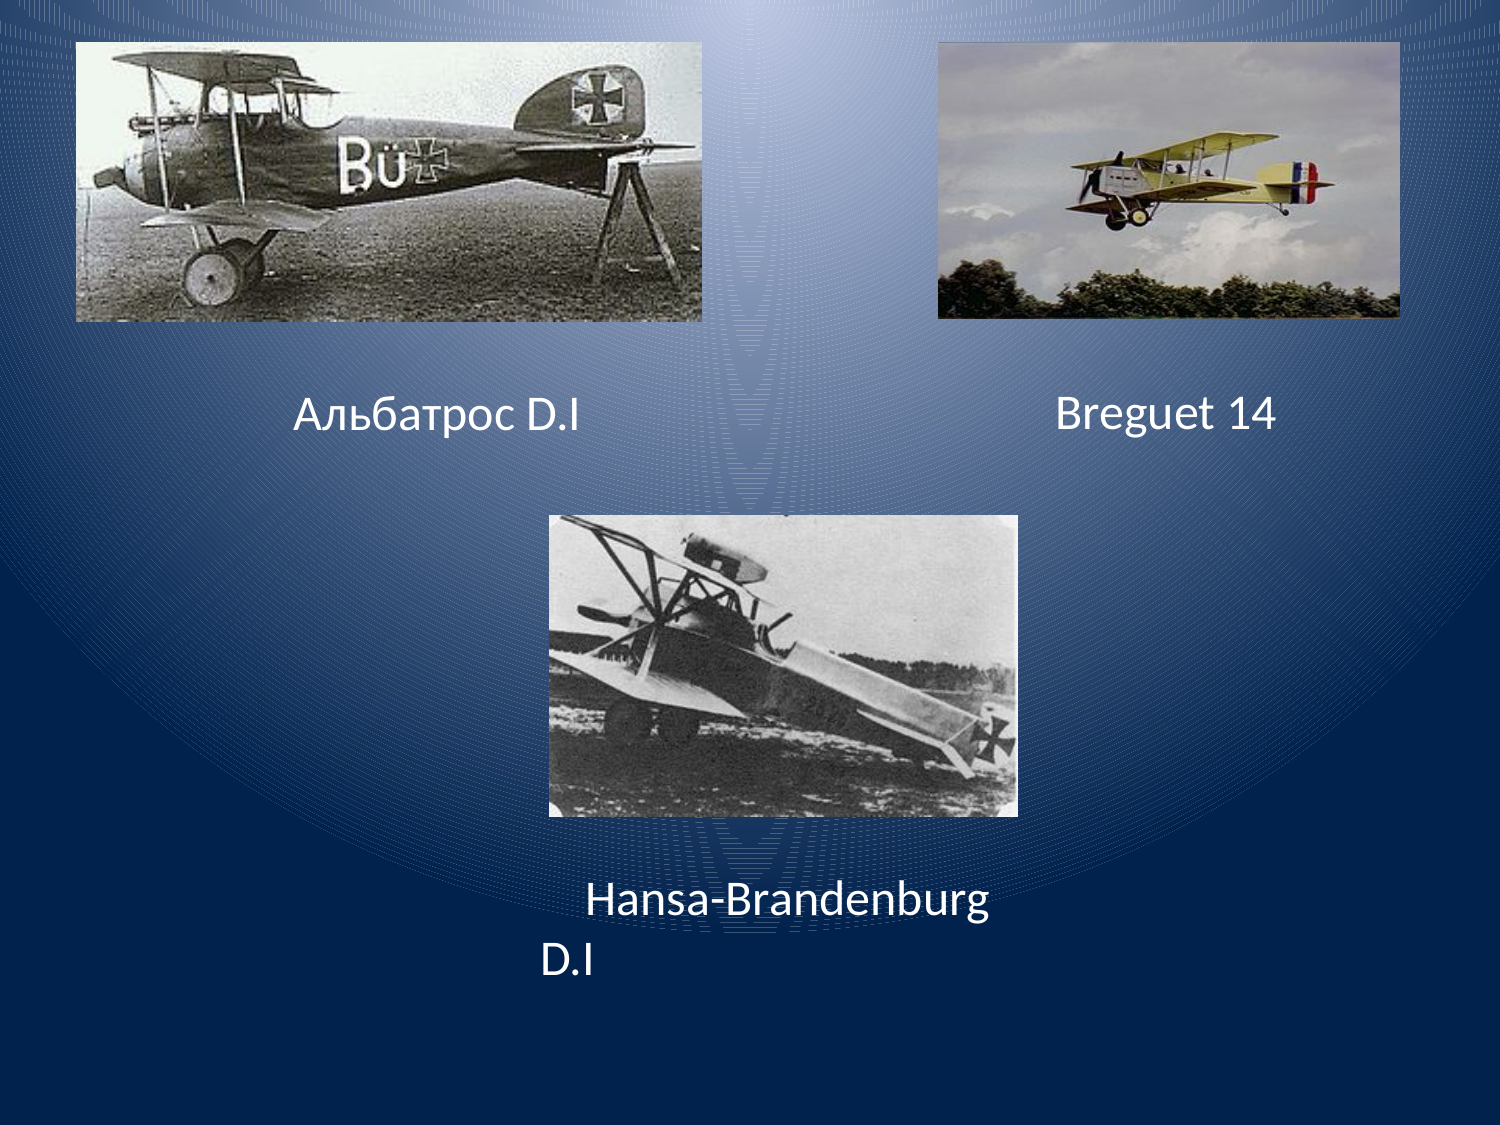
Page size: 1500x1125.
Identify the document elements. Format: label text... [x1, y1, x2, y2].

picture [76, 42, 702, 323]
text_box Hansa-Brandenburg D.I [525, 857, 1018, 993]
picture [548, 514, 1019, 817]
text_box Альбатрос D.I [76, 373, 702, 449]
picture [938, 42, 1400, 319]
text_box Breguet 14 [950, 372, 1412, 448]
